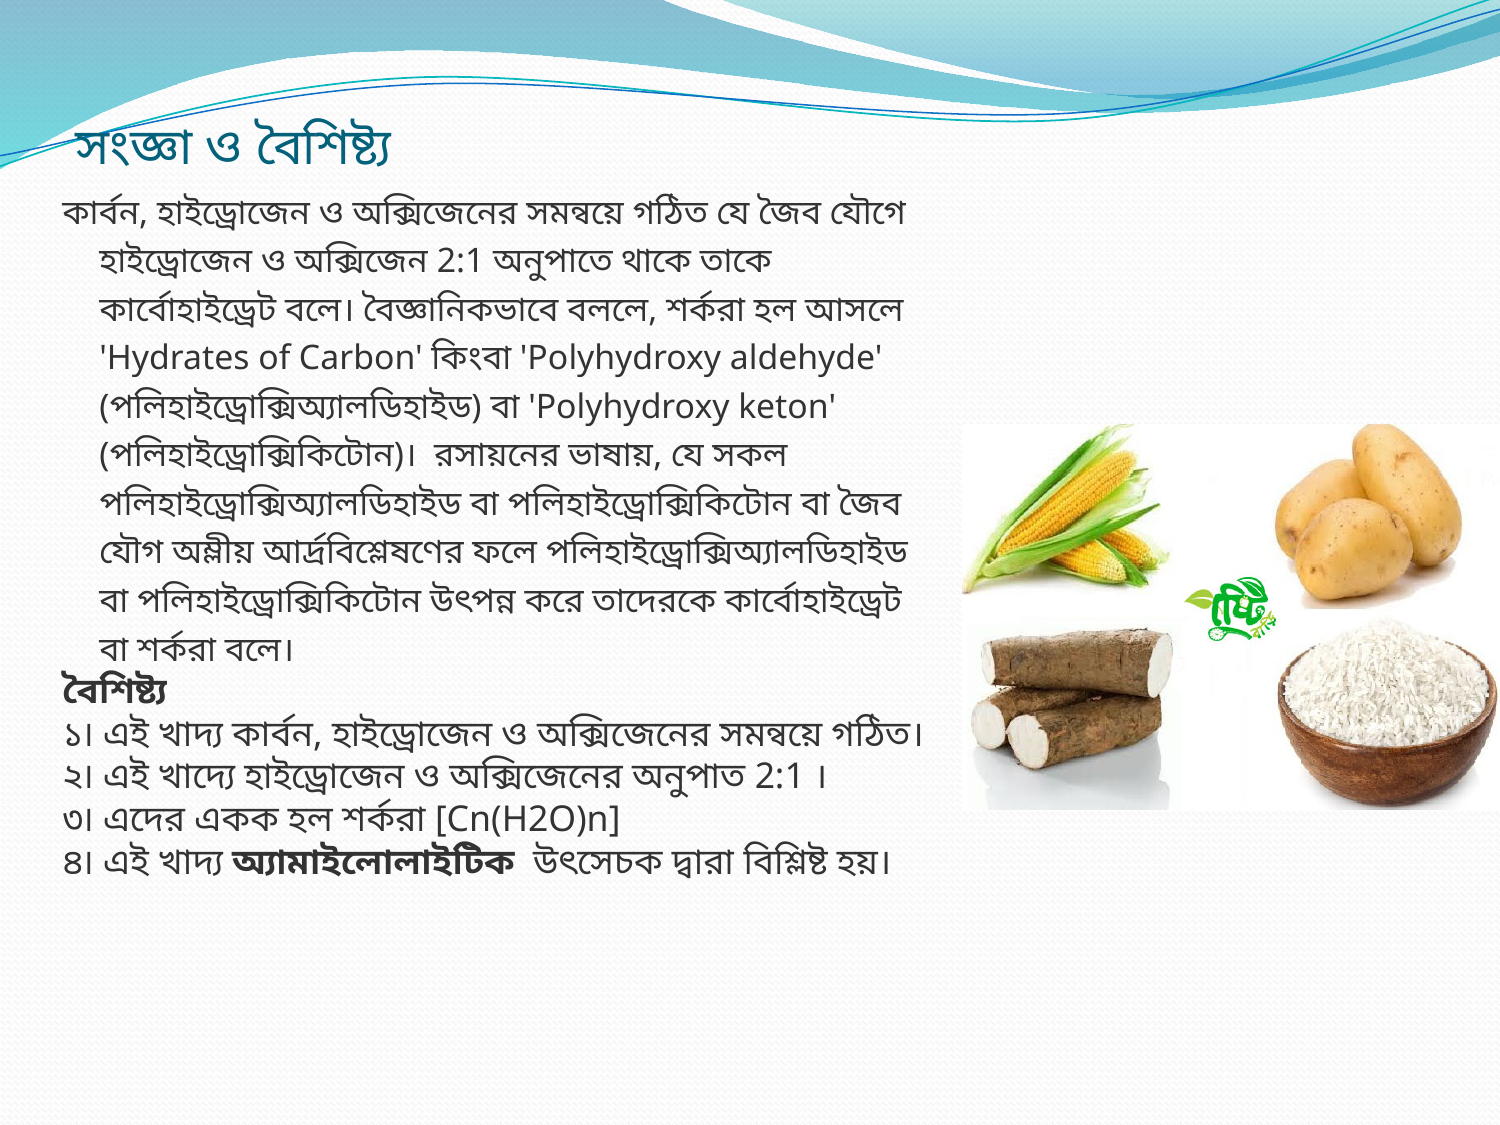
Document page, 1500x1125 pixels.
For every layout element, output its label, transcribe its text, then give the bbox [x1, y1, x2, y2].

title সংজ্ঞা ও বৈশিষ্ট্য [75, 45, 1425, 175]
list কার্বন, হাইড্রোজেন ও অক্সিজেনের সমন্বয়ে গঠিত যে জৈব যৌগে হাইড্রোজেন ও অক্সিজেন 2:1 অনুপাতে থাকে তাকে কার্বোহাইড্রেট বলে। বৈজ্ঞানিকভাবে বললে, শর্করা হল আসলে 'Hydrates of Carbon' কিংবা 'Polyhydroxy aldehyde' (পলিহাইড্রোক্সিঅ্যালডিহাইড) বা 'Polyhydroxy keton' (পলিহাইড্রোক্সিকিটোন)। রসায়নের ভাষায়, যে সকল পলিহাইড্রোক্সিঅ্যালডিহাইড বা পলিহাইড্রোক্সিকিটোন বা জৈব যৌগ অম্লীয় আর্দ্রবিশ্লেষণের ফলে পলিহাইড্রোক্সিঅ্যালডিহাইড বা পলিহাইড্রোক্সিকিটোন উৎপন্ন করে তাদেরকে কার্বোহাইড্রেট বা শর্করা বলে। বৈশিষ্ট্য ১৷ এই খাদ্য কার্বন, হাইড্রোজেন ও অক্সিজেনের সমন্বয়ে গঠিত। ২৷ এই খাদ্যে হাইড্রোজেন ও অক্সিজেনের অনুপাত 2:1 । ৩৷ এদের একক হল শর্করা [Cn(H2O)n] ৪৷ এই খাদ্য অ্যামাইলোলাইটিক উৎসেচক দ্বারা বিশ্লিষ্ট হয়। [62, 174, 938, 918]
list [962, 424, 1500, 810]
